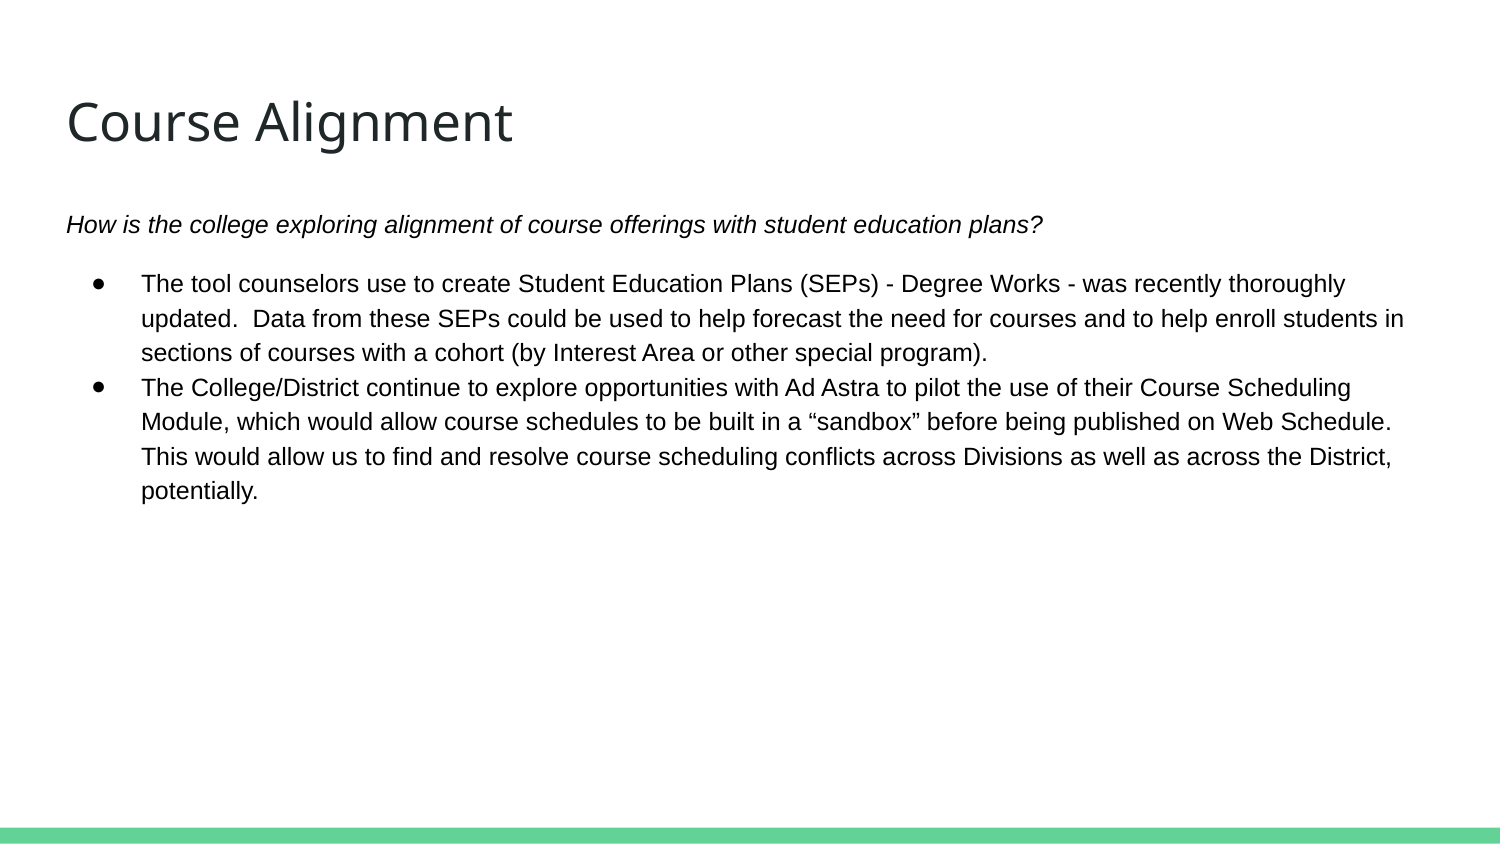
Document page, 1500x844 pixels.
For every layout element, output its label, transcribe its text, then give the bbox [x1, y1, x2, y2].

title Course Alignment [51, 72, 1449, 167]
list How is the college exploring alignment of course offerings with student education plans? The tool counselors use to create Student Education Plans (SEPs) - Degree Works - was recently thoroughly updated. Data from these SEPs could be used to help forecast the need for courses and to help enroll students in sections of courses with a cohort (by Interest Area or other special program). The College/District continue to explore opportunities with Ad Astra to pilot the use of their Course Scheduling Module, which would allow course schedules to be built in a “sandbox” before being published on Web Schedule. This would allow us to find and resolve course scheduling conflicts across Divisions as well as across the District, potentially. [51, 189, 1449, 750]
